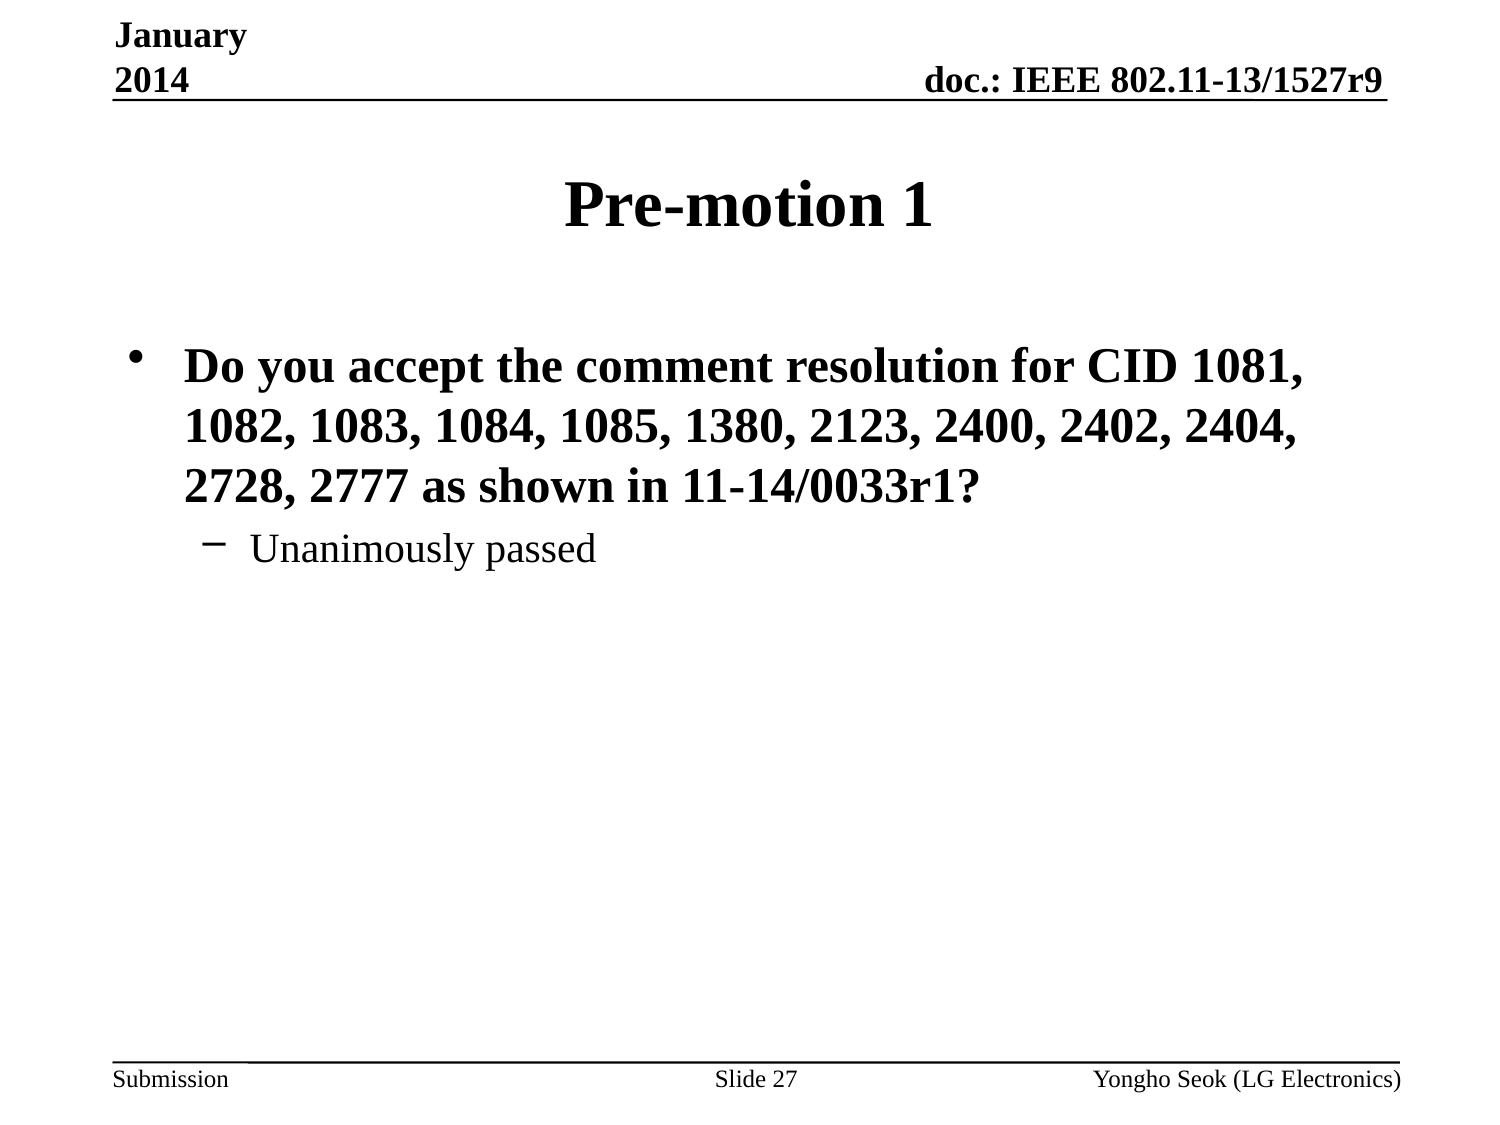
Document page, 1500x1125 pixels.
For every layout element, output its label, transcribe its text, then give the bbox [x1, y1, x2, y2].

list Do you accept the comment resolution for CID 1081, 1082, 1083, 1084, 1085, 1380, 2123, 2400, 2402, 2404, 2728, 2777 as shown in 11-14/0033r1? Unanimously passed [112, 324, 1388, 1001]
title Pre-motion 1 [112, 112, 1388, 288]
slide_number Slide 27 [712, 1061, 800, 1093]
footer Yongho Seok (LG Electronics) [1088, 1061, 1402, 1093]
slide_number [114, 54, 333, 101]
